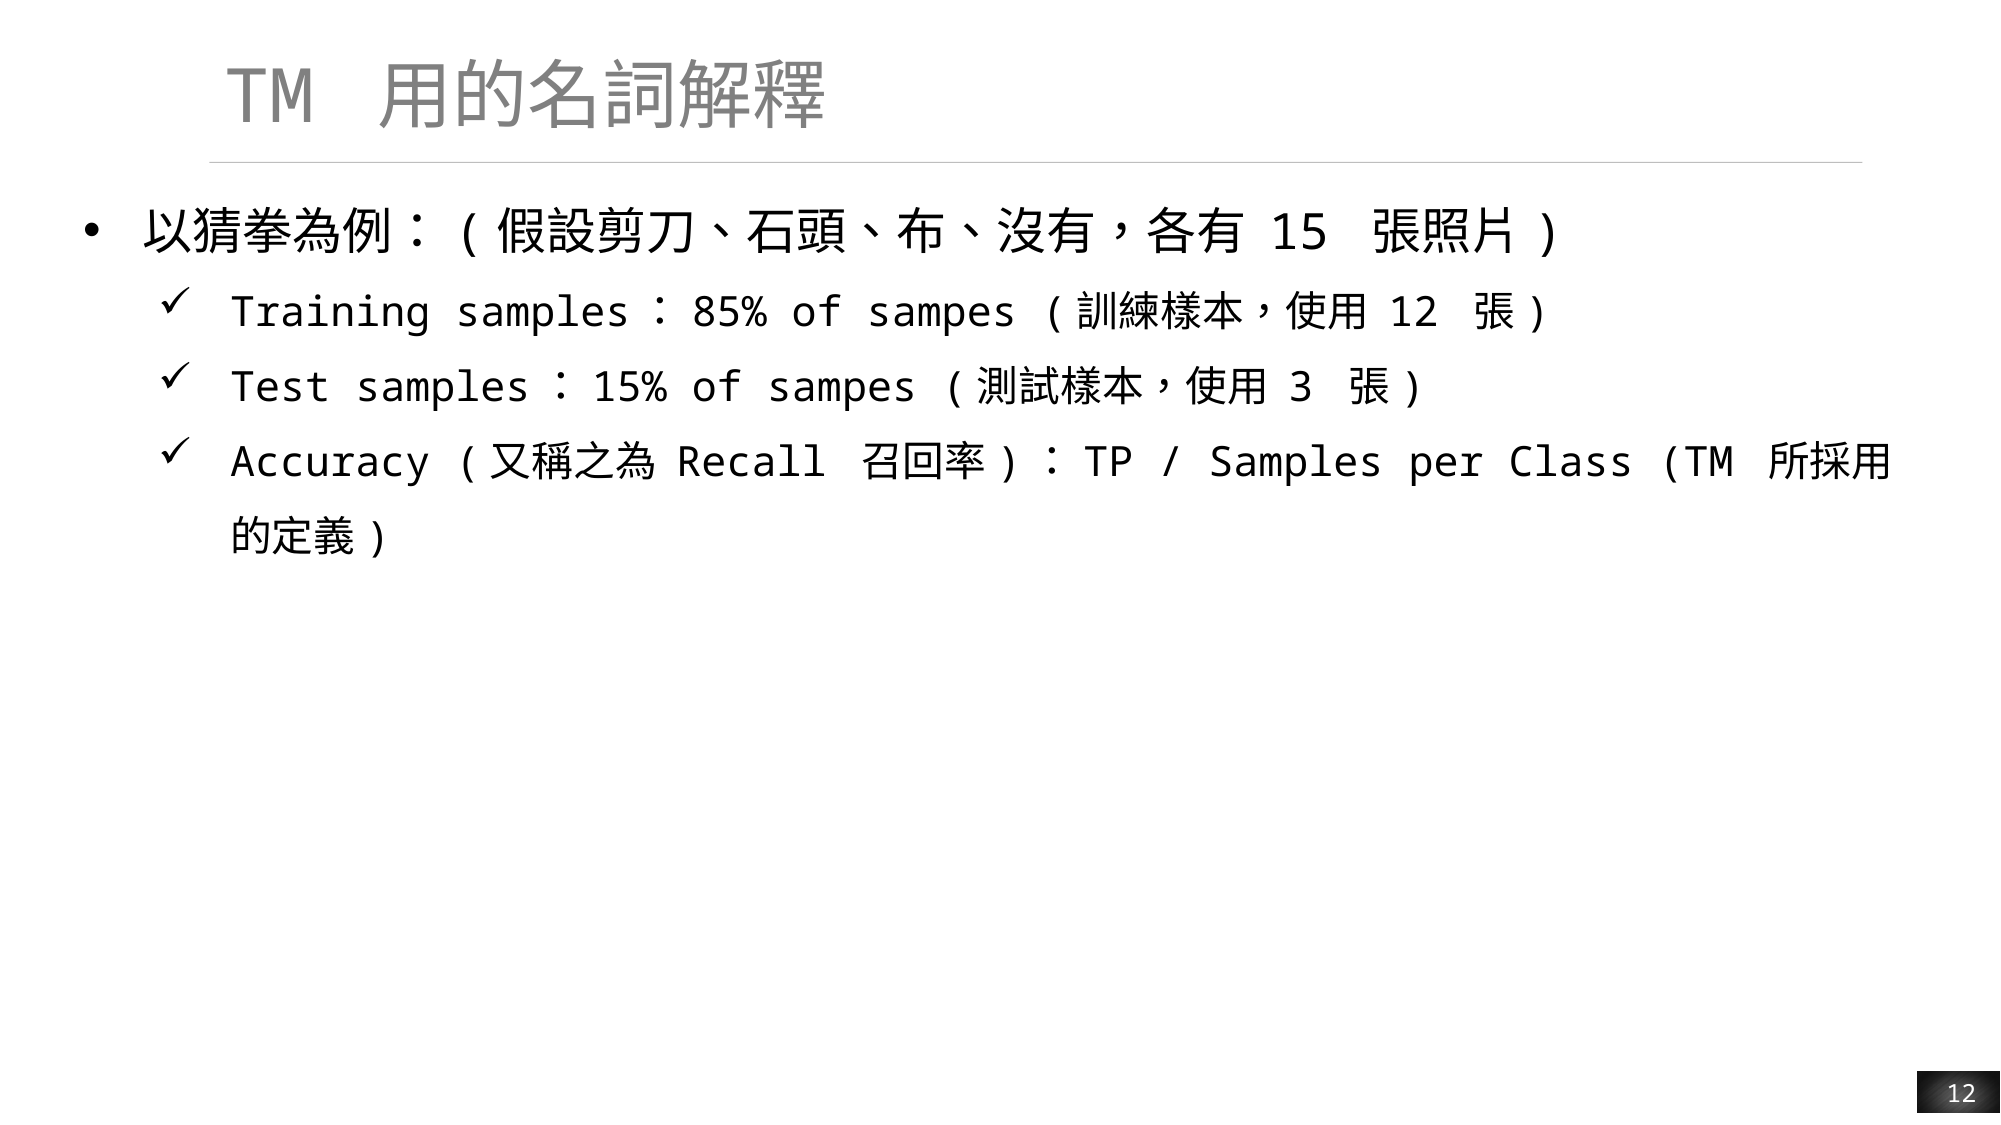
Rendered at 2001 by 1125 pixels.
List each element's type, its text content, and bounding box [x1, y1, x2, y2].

title TM 用的名詞解釋 [209, 47, 1863, 149]
list 以猜拳為例：(假設剪刀、石頭、布、沒有，各有 15 張照片) Training samples：85% of sampes (訓練樣本，使用 12 張) Test samples：15% of sampes (測試樣本，使用 3 張) Accuracy (又稱之為 Recall 召回率)：TP / Samples per Class (TM 所採用的定義) [68, 176, 1934, 1050]
picture [1917, 1071, 2000, 1113]
